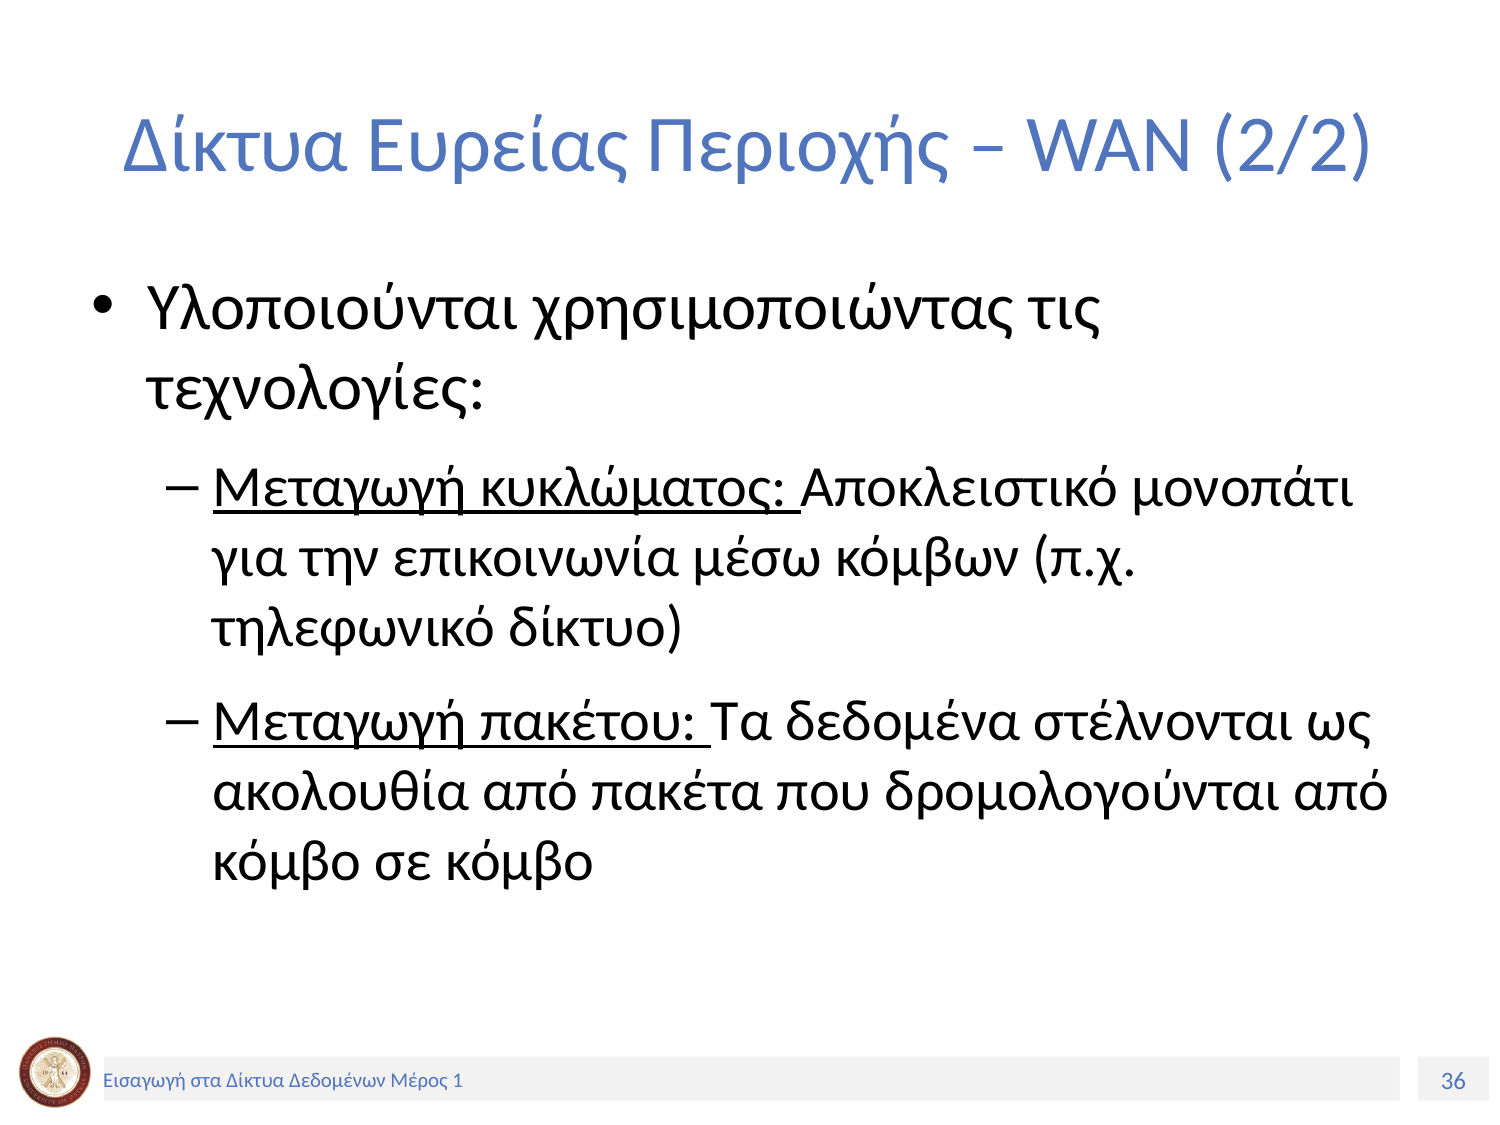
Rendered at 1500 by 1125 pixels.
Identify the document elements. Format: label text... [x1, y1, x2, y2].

picture [5, 1023, 104, 1121]
list Υλοποιούνται χρησιμοποιώντας τις τεχνολογίες: Μεταγωγή κυκλώματος: Αποκλειστικό μονοπάτι για την επικοινωνία μέσω κόμβων (π.χ. τηλεφωνικό δίκτυο) Μεταγωγή πακέτου: Τα δεδομένα στέλνονται ως ακολουθία από πακέτα που δρομολογούνται από κόμβο σε κόμβο [76, 255, 1427, 998]
title Δίκτυα Ευρείας Περιοχής – WAN (2/2) [75, 45, 1425, 233]
